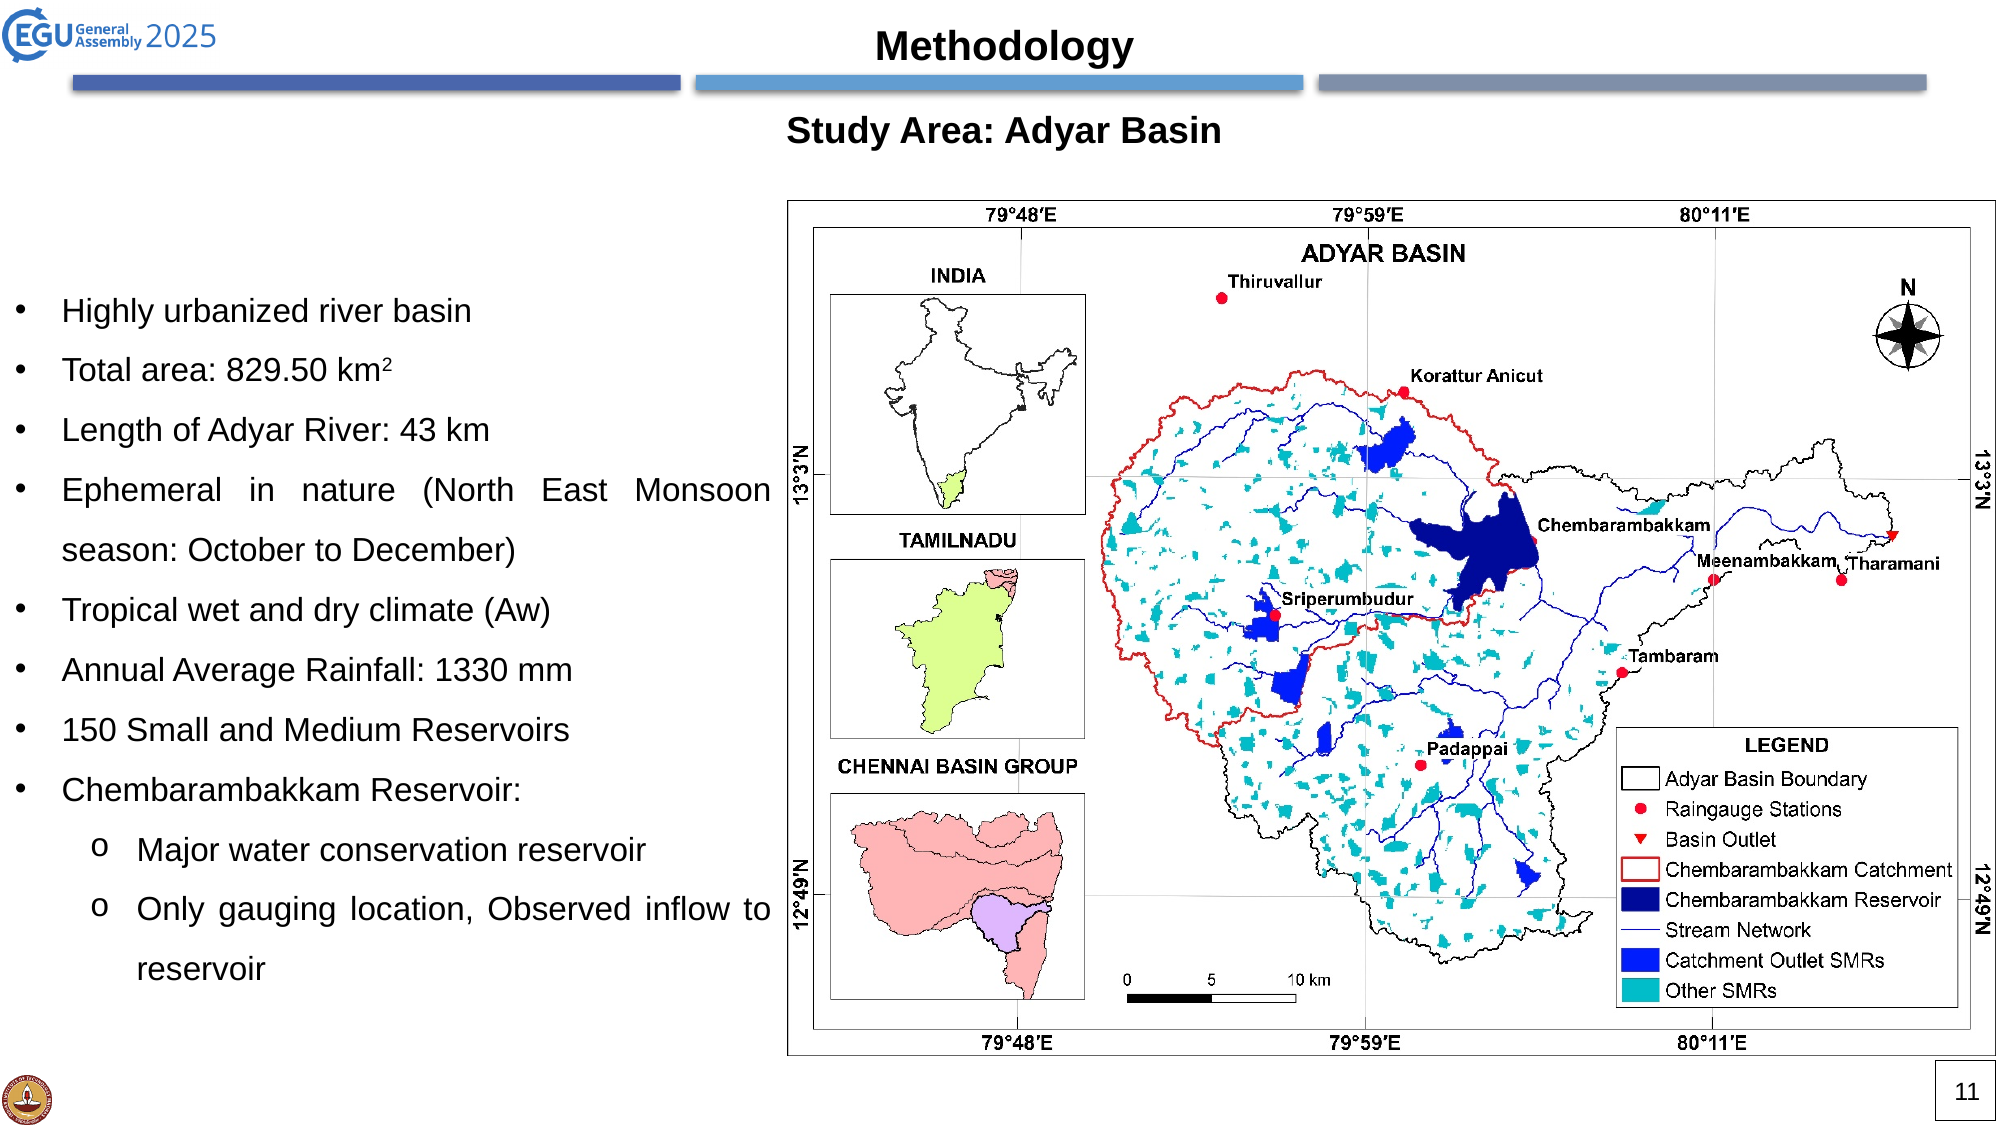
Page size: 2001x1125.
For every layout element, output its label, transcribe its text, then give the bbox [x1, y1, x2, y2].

text_box Highly urbanized river basin Total area: 829.50 km2 Length of Adyar River: 43 km Ephemeral in nature (North East Monsoon season: October to December) Tropical wet and dry climate (Aw) Annual Average Rainfall: 1330 mm 150 Small and Medium Reservoirs Chembarambakkam Reservoir: Major water conservation reservoir Only gauging location, Observed inflow to reservoir [0, 261, 780, 995]
text_box Methodology [223, 10, 1936, 76]
picture [0, 2, 221, 69]
text_box Study Area: Adyar Basin [73, 98, 1936, 159]
picture [786, 200, 1996, 1056]
slide_number 11 [1935, 1064, 1996, 1121]
picture [1, 1075, 52, 1125]
